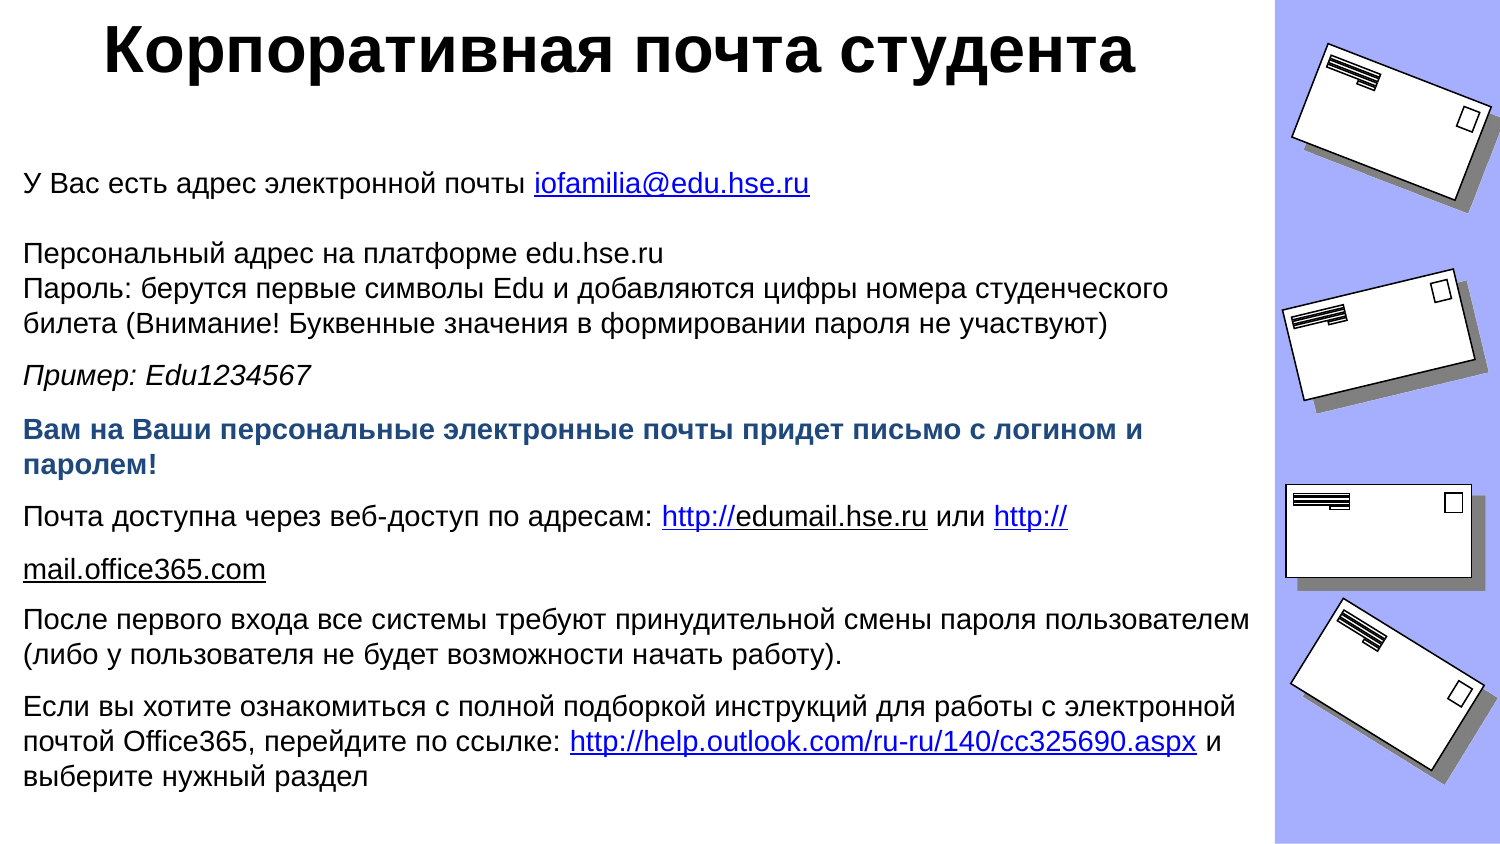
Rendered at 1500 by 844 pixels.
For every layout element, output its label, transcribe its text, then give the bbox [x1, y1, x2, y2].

list У Вас есть адрес электронной почты iofamilia@edu.hse.ru Персональный адрес на платформе edu.hse.ru Пароль: берутся первые символы Edu и добавляются цифры номера студенческого билета (Внимание! Буквенные значения в формировании пароля не участвуют) Пример: Edu1234567 Вам на Ваши персональные электронные почты придет письмо с логином и паролем! Почта доступна через веб-доступ по адресам: http://edumail.hse.ru или http://mail.office365.com После первого входа все системы требуют принудительной смены пароля пользователем (либо у пользователя не будет возможности начать работу). Если вы хотите ознакомиться с полной подборкой инструкций для работы с электронной почтой Office365, перейдите по ссылке: http://help.outlook.com/ru-ru/140/cc325690.aspx и выберите нужный раздел [22, 146, 1261, 842]
text_box [1290, 598, 1485, 771]
title Корпоративная почта студента [103, 6, 1274, 91]
text_box [1291, 43, 1492, 201]
text_box [1282, 269, 1476, 401]
text_box [1274, 0, 1500, 844]
text_box [1285, 484, 1472, 578]
